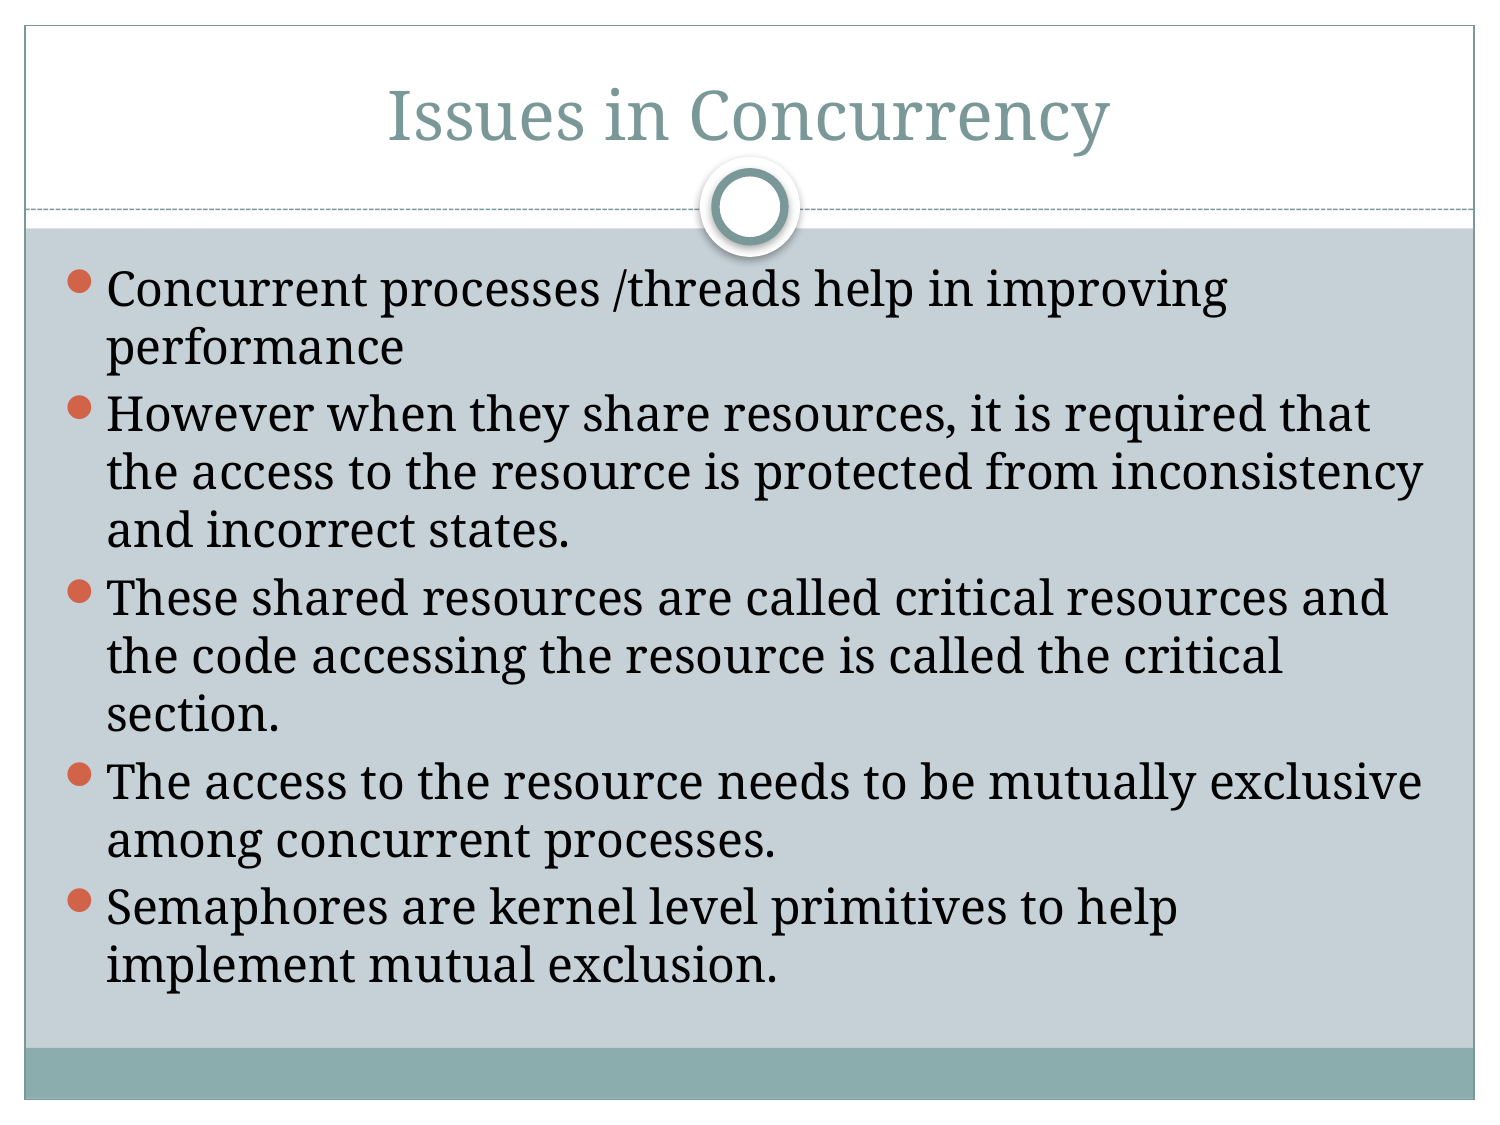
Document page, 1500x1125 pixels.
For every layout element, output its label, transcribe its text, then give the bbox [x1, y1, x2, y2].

title Issues in Concurrency [49, 37, 1450, 162]
list Concurrent processes /threads help in improving performance However when they share resources, it is required that the access to the resource is protected from inconsistency and incorrect states. These shared resources are called critical resources and the code accessing the resource is called the critical section. The access to the resource needs to be mutually exclusive among concurrent processes. Semaphores are kernel level primitives to help implement mutual exclusion. [49, 250, 1445, 1001]
